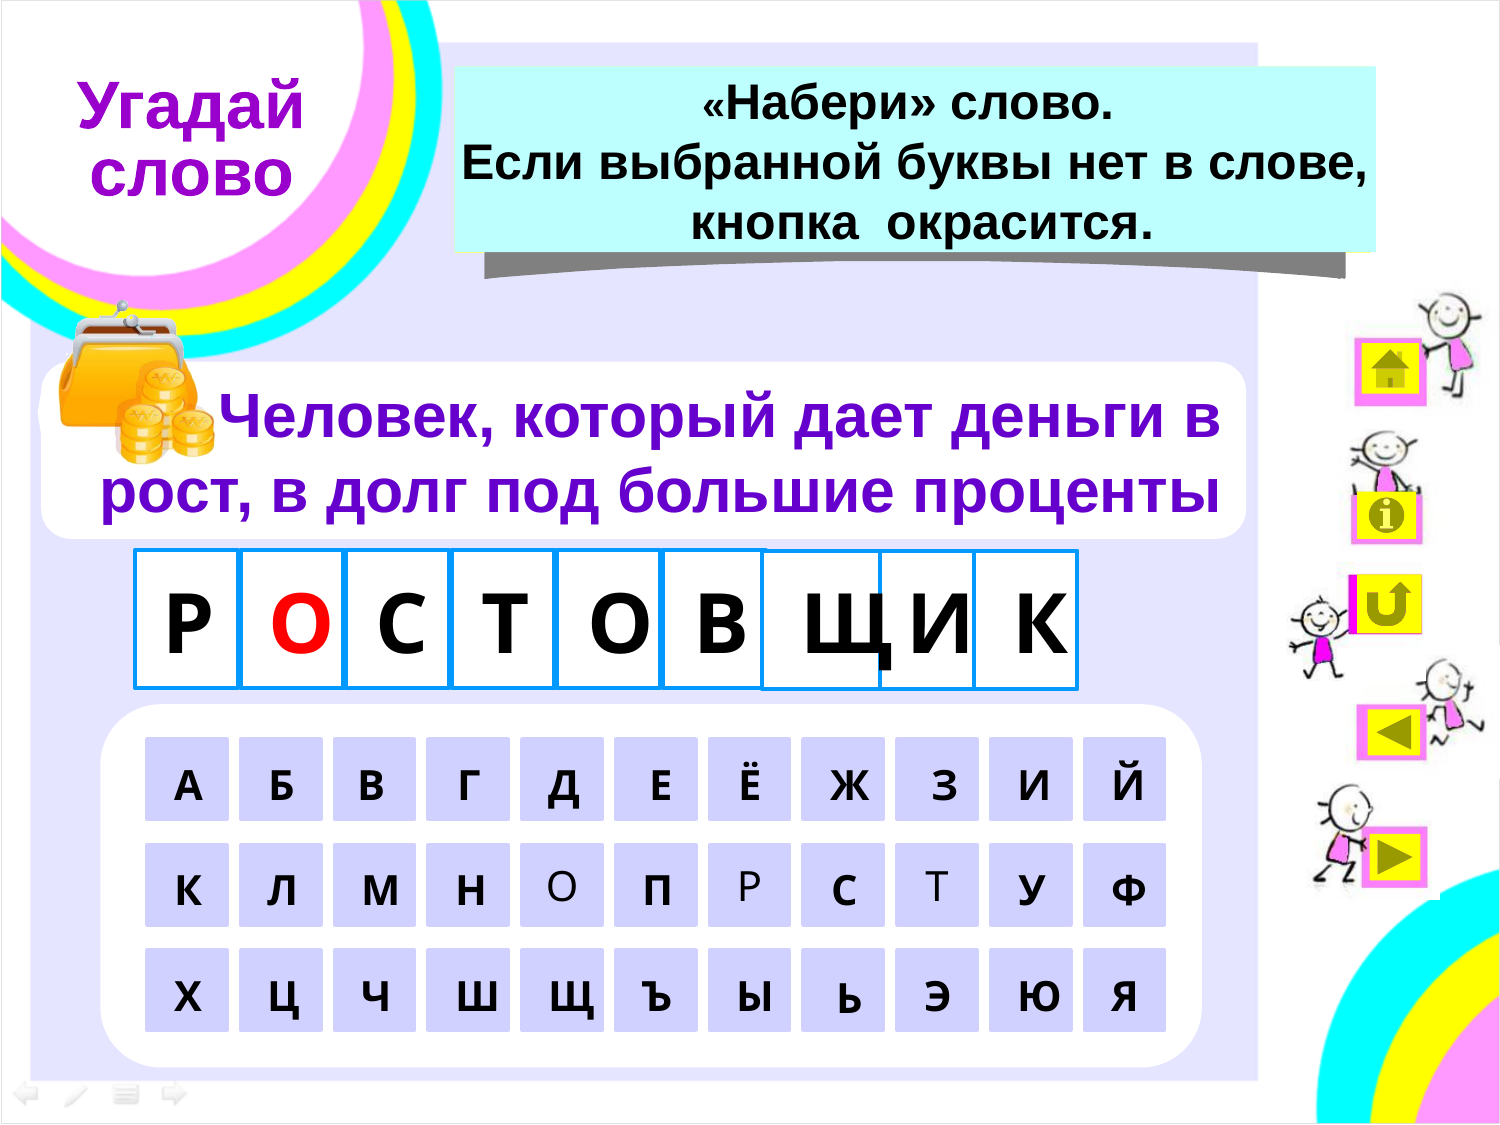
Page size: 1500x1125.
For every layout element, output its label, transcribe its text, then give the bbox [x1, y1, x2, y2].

text_box Ф [1096, 856, 1155, 922]
text_box В [336, 751, 407, 817]
text_box Р [708, 843, 791, 927]
text_box Ё [721, 751, 780, 816]
text_box [239, 737, 323, 821]
text_box [333, 843, 416, 927]
text_box Ы [721, 962, 780, 1027]
text_box И [1002, 751, 1062, 816]
text_box [333, 737, 416, 821]
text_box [454, 66, 1377, 280]
text_box Л [252, 856, 312, 922]
text_box П [627, 856, 687, 922]
text_box [145, 948, 229, 1032]
text_box Т [895, 843, 979, 927]
text_box Человек, который дает деньги в рост, в долг под большие проценты [35, 359, 1249, 541]
text_box С [815, 856, 874, 922]
text_box Ч [346, 962, 405, 1027]
text_box [661, 548, 768, 690]
text_box Ъ [627, 962, 687, 1027]
text_box [972, 549, 1079, 691]
text_box [708, 948, 791, 1032]
text_box [989, 737, 1073, 821]
text_box Р [147, 562, 214, 678]
text_box Х [158, 962, 218, 1027]
text_box [464, 52, 1390, 257]
picture [0, 0, 1500, 1125]
text_box [344, 548, 450, 690]
text_box [614, 737, 698, 821]
text_box О [253, 562, 313, 678]
text_box Н [440, 856, 499, 922]
text_box И [891, 562, 958, 678]
text_box К [158, 856, 218, 922]
text_box В [679, 562, 746, 678]
text_box [98, 702, 1204, 1070]
text_box [450, 548, 555, 690]
text_box [520, 737, 604, 821]
text_box [426, 843, 510, 927]
text_box Г [440, 751, 499, 816]
text_box [145, 843, 229, 927]
text_box [239, 948, 323, 1032]
text_box Б [252, 751, 312, 816]
text_box [989, 948, 1073, 1032]
text_box Ж [815, 751, 874, 816]
text_box [555, 548, 661, 690]
text_box Д [533, 751, 593, 816]
text_box [426, 948, 510, 1032]
text_box [895, 737, 979, 821]
text_box [239, 548, 344, 690]
text_box Э [908, 962, 968, 1027]
text_box [520, 948, 604, 1032]
text_box [333, 948, 416, 1032]
text_box [614, 843, 698, 927]
text_box Ц [252, 962, 312, 1027]
text_box А [159, 751, 218, 817]
text_box О [572, 562, 632, 678]
text_box [426, 737, 510, 821]
text_box [1083, 737, 1166, 821]
text_box Я [1096, 962, 1155, 1027]
text_box Щ [785, 562, 852, 678]
text_box [801, 843, 885, 927]
text_box Щ [533, 962, 593, 1027]
text_box C [360, 562, 427, 678]
text_box [614, 948, 698, 1032]
text_box [760, 549, 878, 691]
text_box [133, 548, 239, 690]
text_box [801, 948, 885, 1032]
text_box К [998, 562, 1064, 678]
text_box Т [466, 562, 533, 678]
text_box [145, 737, 229, 821]
text_box Ь [820, 964, 880, 1029]
text_box [708, 737, 791, 821]
text_box [878, 549, 972, 691]
text_box [1083, 843, 1166, 927]
text_box З [915, 751, 974, 817]
text_box Е [631, 751, 691, 817]
text_box М [346, 856, 405, 922]
text_box О [520, 843, 604, 927]
text_box Ю [1002, 962, 1062, 1027]
text_box [1083, 948, 1166, 1032]
text_box [239, 843, 323, 927]
text_box [801, 737, 885, 821]
text_box [989, 843, 1073, 927]
text_box Ш [440, 962, 499, 1027]
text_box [1285, 278, 1500, 901]
text_box У [1002, 856, 1062, 922]
text_box [895, 948, 979, 1032]
text_box Й [1096, 751, 1155, 816]
